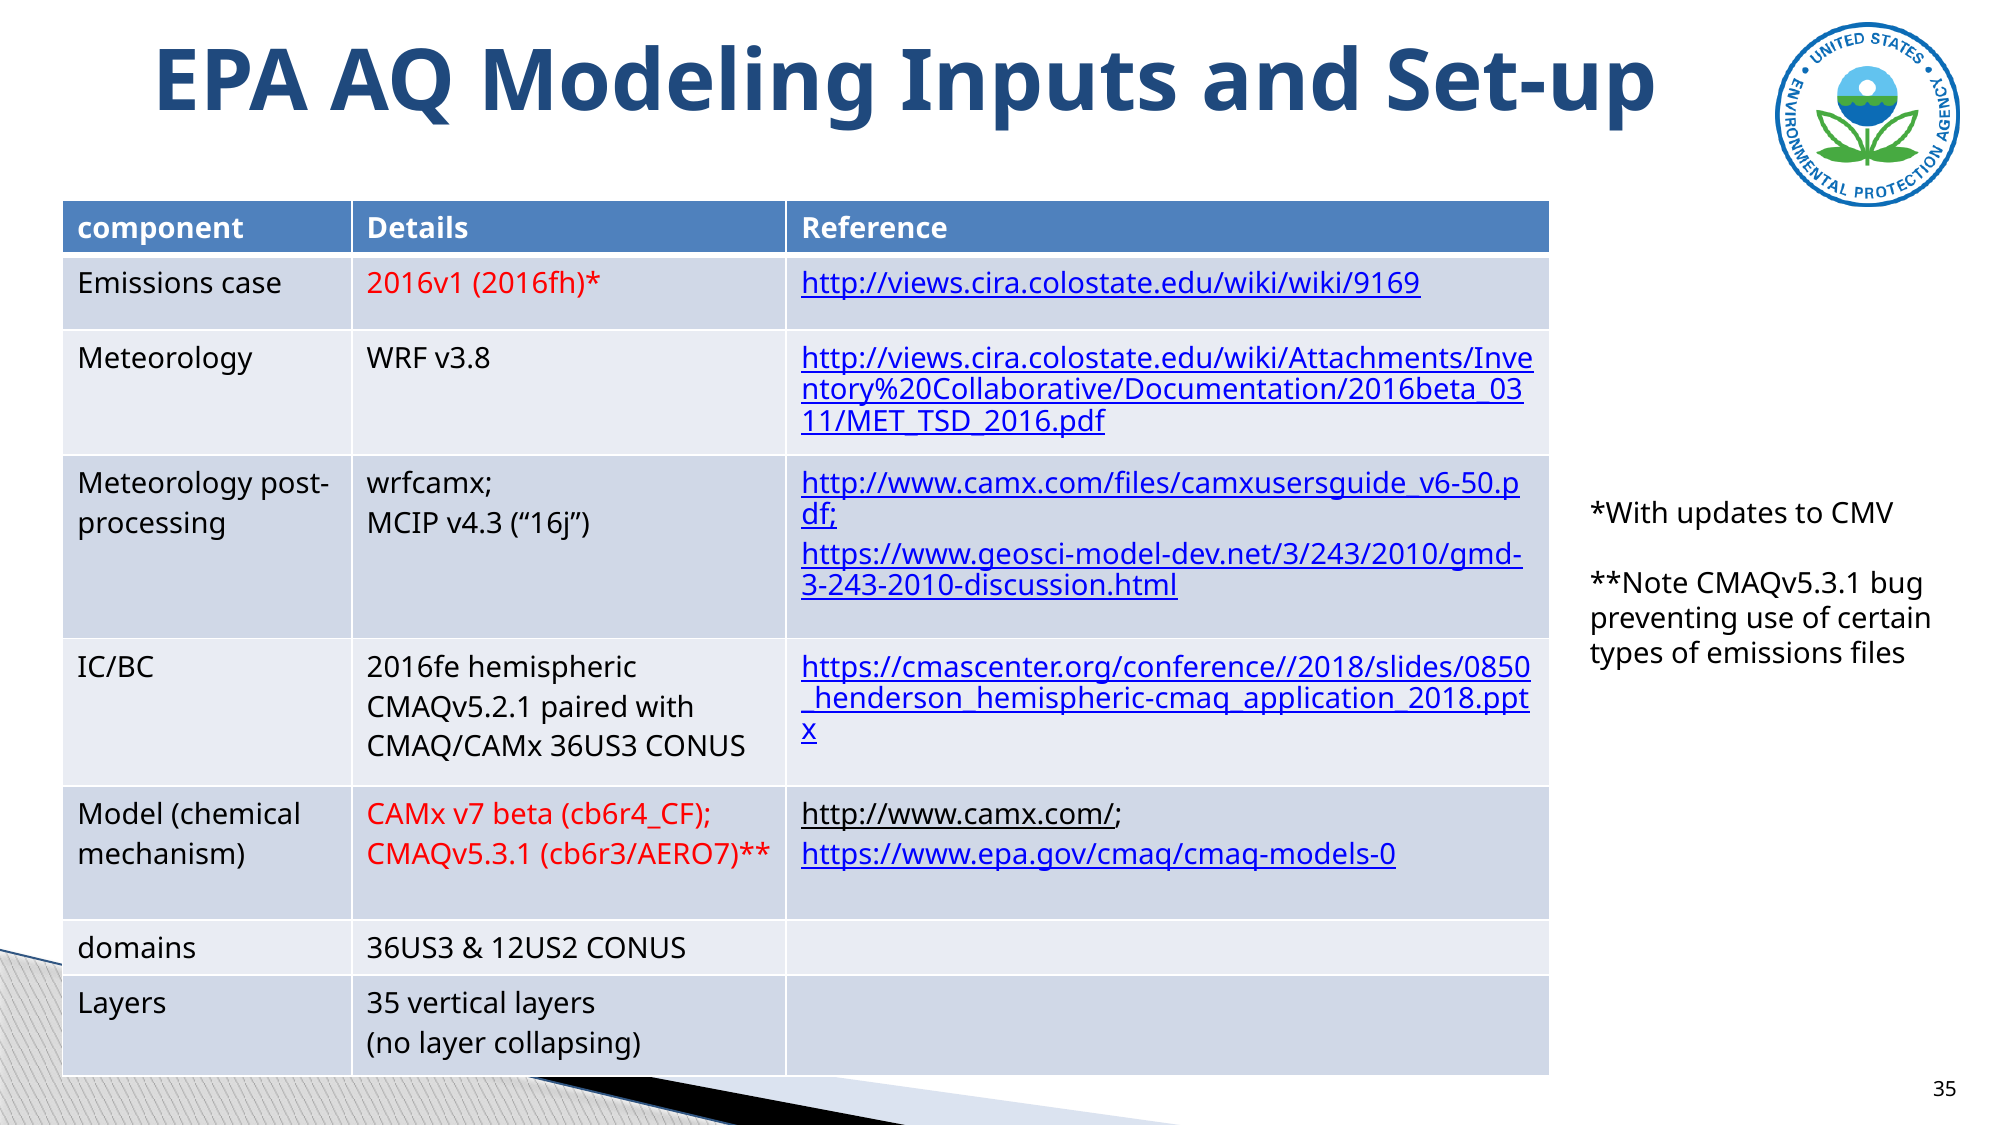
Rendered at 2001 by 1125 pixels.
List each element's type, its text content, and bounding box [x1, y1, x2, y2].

table_cell 2016v1 (2016fh)* [353, 258, 785, 329]
table_cell Meteorology [63, 331, 351, 454]
table_cell WRF v3.8 [353, 331, 785, 454]
table_cell http://views.cira.colostate.edu/wiki/wiki/9169 [787, 258, 1549, 329]
table_cell CAMx v7 beta (cb6r4_CF); CMAQv5.3.1 (cb6r3/AERO7)** [353, 787, 785, 919]
table_header Details [353, 201, 785, 252]
table_cell http://views.cira.colostate.edu/wiki/Attachments/Inventory%20Collaborative/Documentation/2016beta_0311/MET_TSD_2016.pdf [787, 331, 1549, 454]
slide_number 35 [1891, 1051, 1972, 1112]
table_header Reference [787, 201, 1549, 252]
table_header component [63, 201, 351, 252]
table_cell Meteorology post-processing [63, 456, 351, 638]
picture [1774, 21, 1960, 207]
table_cell https://cmascenter.org/conference//2018/slides/0850_henderson_hemispheric-cmaq_application_2018.pptx [787, 639, 1549, 785]
table_cell Layers [63, 976, 351, 1075]
table_cell wrfcamx; MCIP v4.3 (“16j”) [353, 456, 785, 638]
text_box *With updates to CMV **Note CMAQv5.3.1 bug preventing use of certain types of emissions files [1575, 487, 1969, 677]
table_cell http://www.camx.com/files/camxusersguide_v6-50.pdf; https://www.geosci-model-dev.net/3/243/2010/gmd-3-243-2010-discussion.html [787, 456, 1549, 638]
table_cell 36US3 & 12US2 CONUS [353, 921, 785, 974]
table_cell http://www.camx.com/; https://www.epa.gov/cmaq/cmaq-models-0 [787, 787, 1549, 919]
table_cell Model (chemical mechanism) [63, 787, 351, 919]
table_cell 2016fe hemispheric CMAQv5.2.1 paired with CMAQ/CAMx 36US3 CONUS [353, 639, 785, 785]
title EPA AQ Modeling Inputs and Set-up [137, 0, 1863, 185]
table_cell Emissions case [63, 258, 351, 329]
table_cell [787, 921, 1549, 974]
table_cell [787, 976, 1549, 1075]
table_cell IC/BC [63, 639, 351, 785]
table_cell domains [63, 921, 351, 974]
table_cell 35 vertical layers (no layer collapsing) [353, 976, 785, 1075]
